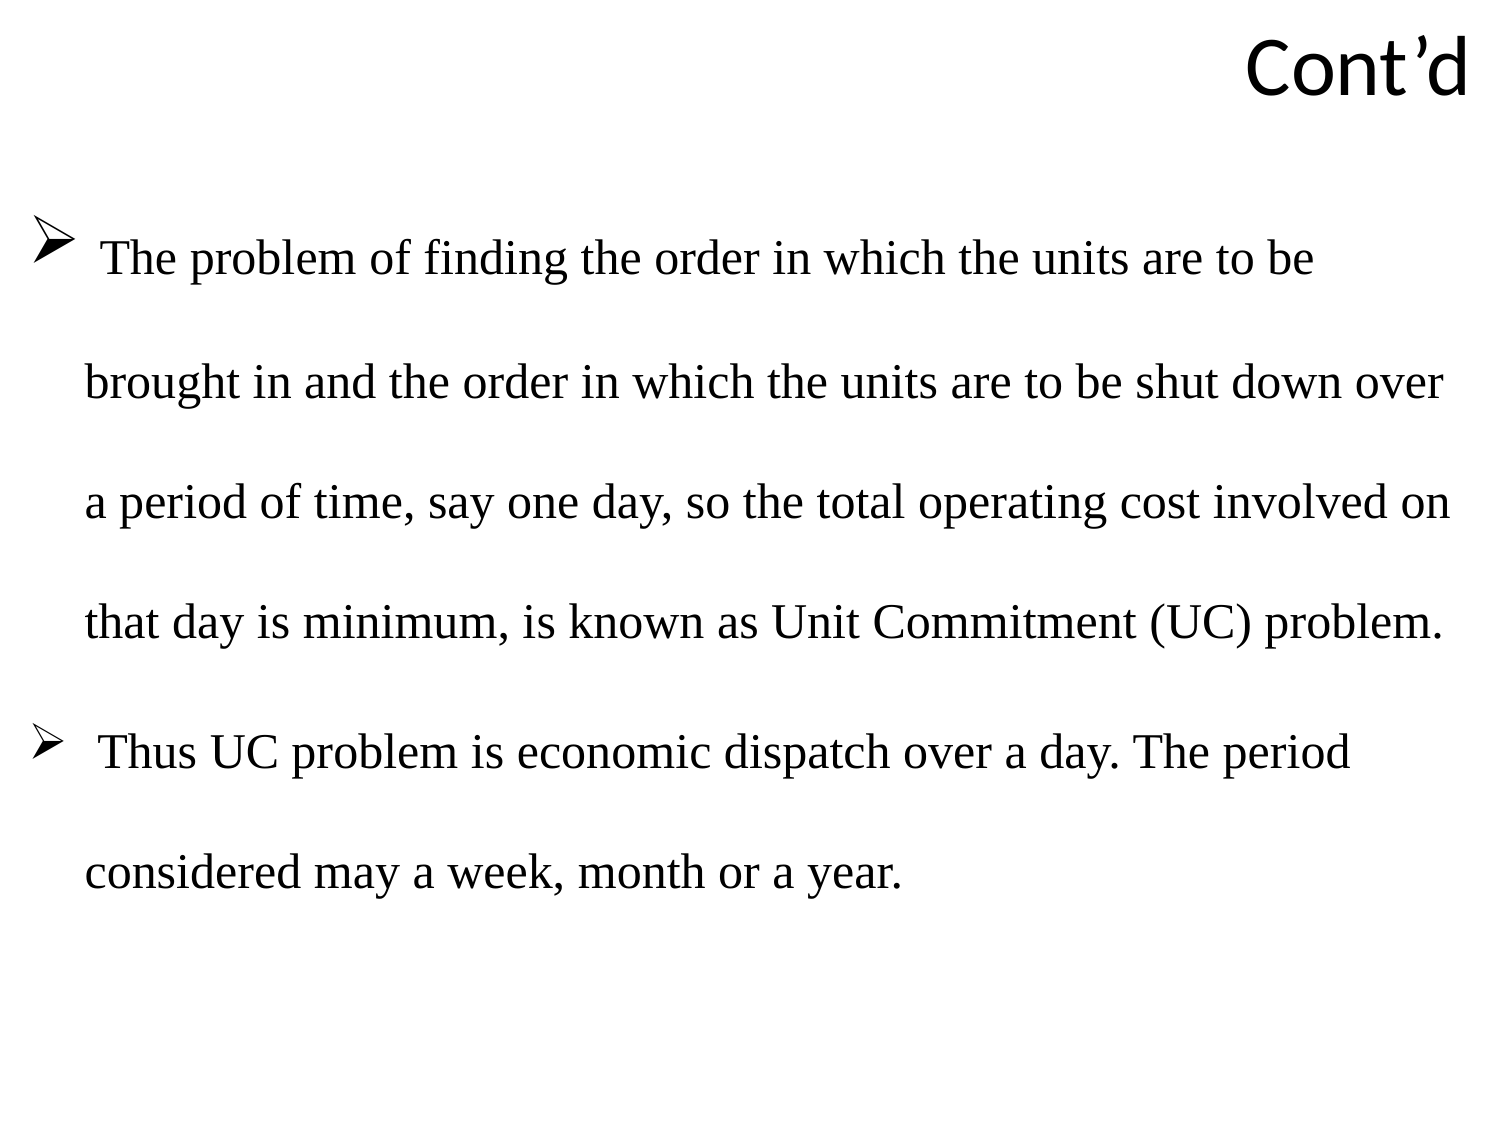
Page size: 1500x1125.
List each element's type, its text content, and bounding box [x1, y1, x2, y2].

title Cont’d [50, 2, 1487, 120]
list The problem of finding the order in which the units are to be brought in and the order in which the units are to be shut down over a period of time, say one day, so the total operating cost involved on that day is minimum, is known as Unit Commitment (UC) problem. Thus UC problem is economic dispatch over a day. The period considered may a week, month or a year. [13, 120, 1487, 1122]
